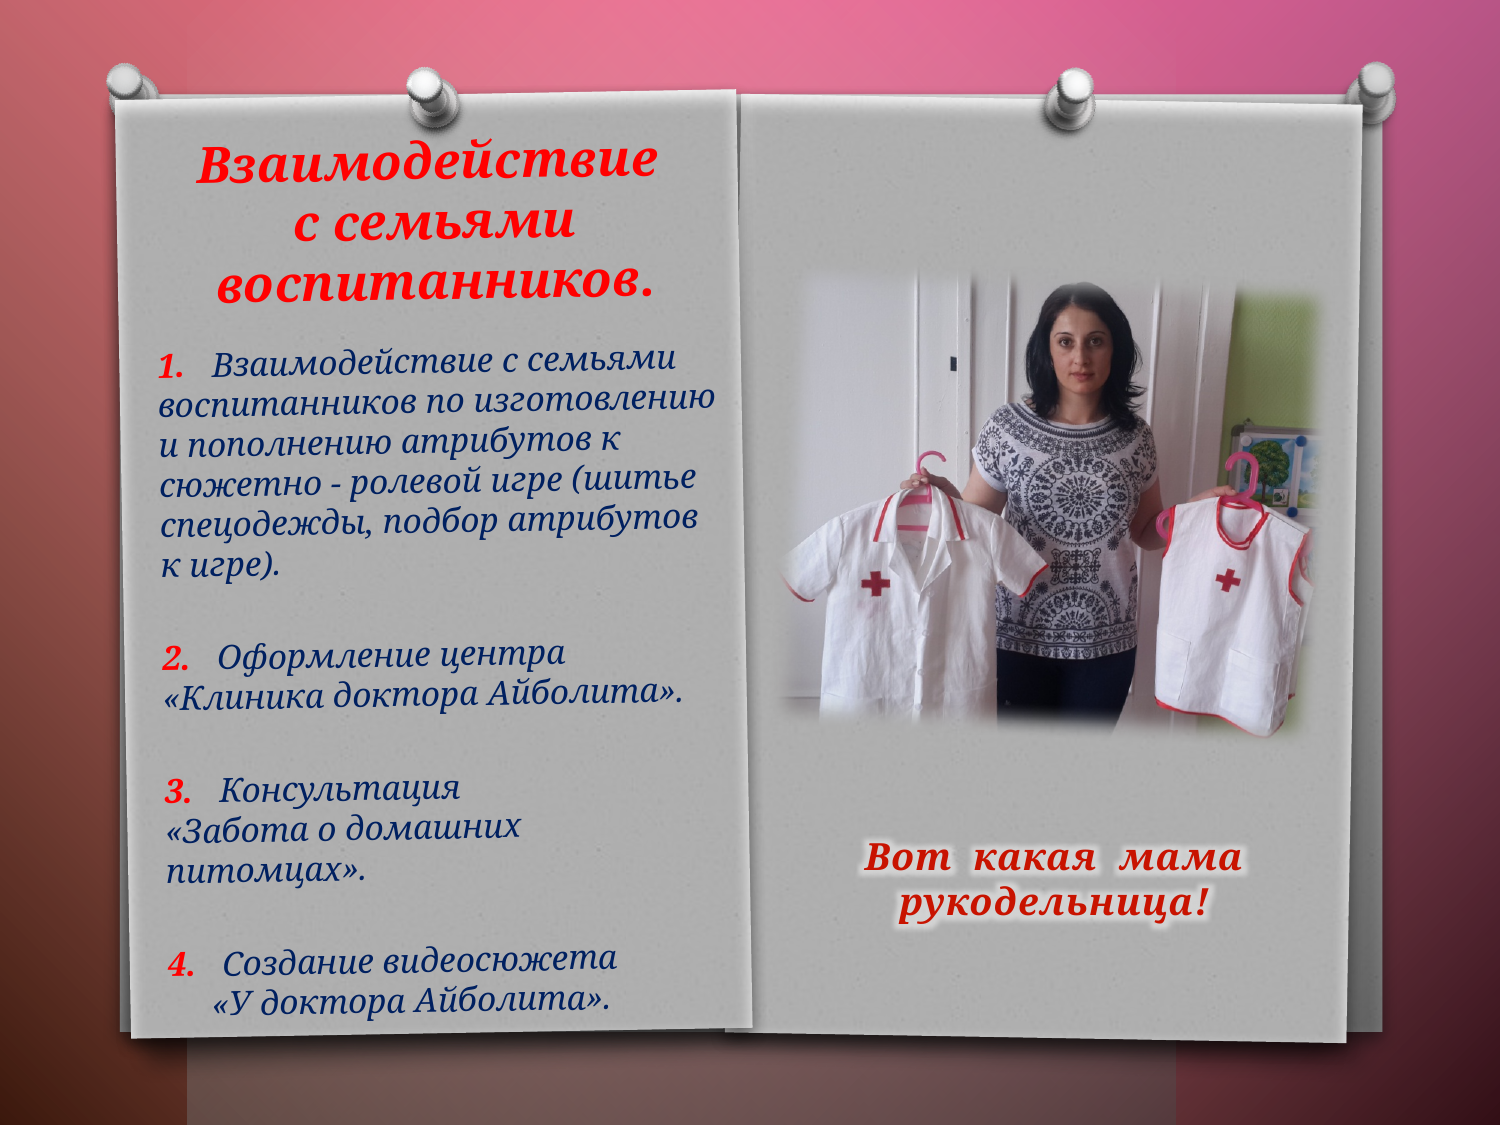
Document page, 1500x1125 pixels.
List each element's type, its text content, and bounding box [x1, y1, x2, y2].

list 1. Взаимодействие с семьями воспитанников по изготовлению и пополнению атрибутов к сюжетно - ролевой игре (шитье спецодежды, подбор атрибутов к игре). 2. Оформление центра «Клиника доктора Айболита». 3. Консультация «Забота о домашних питомцах». 4. Создание видеосюжета «У доктора Айболита». [141, 327, 743, 948]
text_box Вот какая мама рукодельница! [770, 824, 1339, 932]
title Взаимодействие с семьями воспитанников. [143, 125, 727, 337]
text_box [724, 149, 1117, 504]
picture [1016, 41, 1138, 149]
picture [375, 33, 497, 131]
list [777, 267, 1327, 739]
